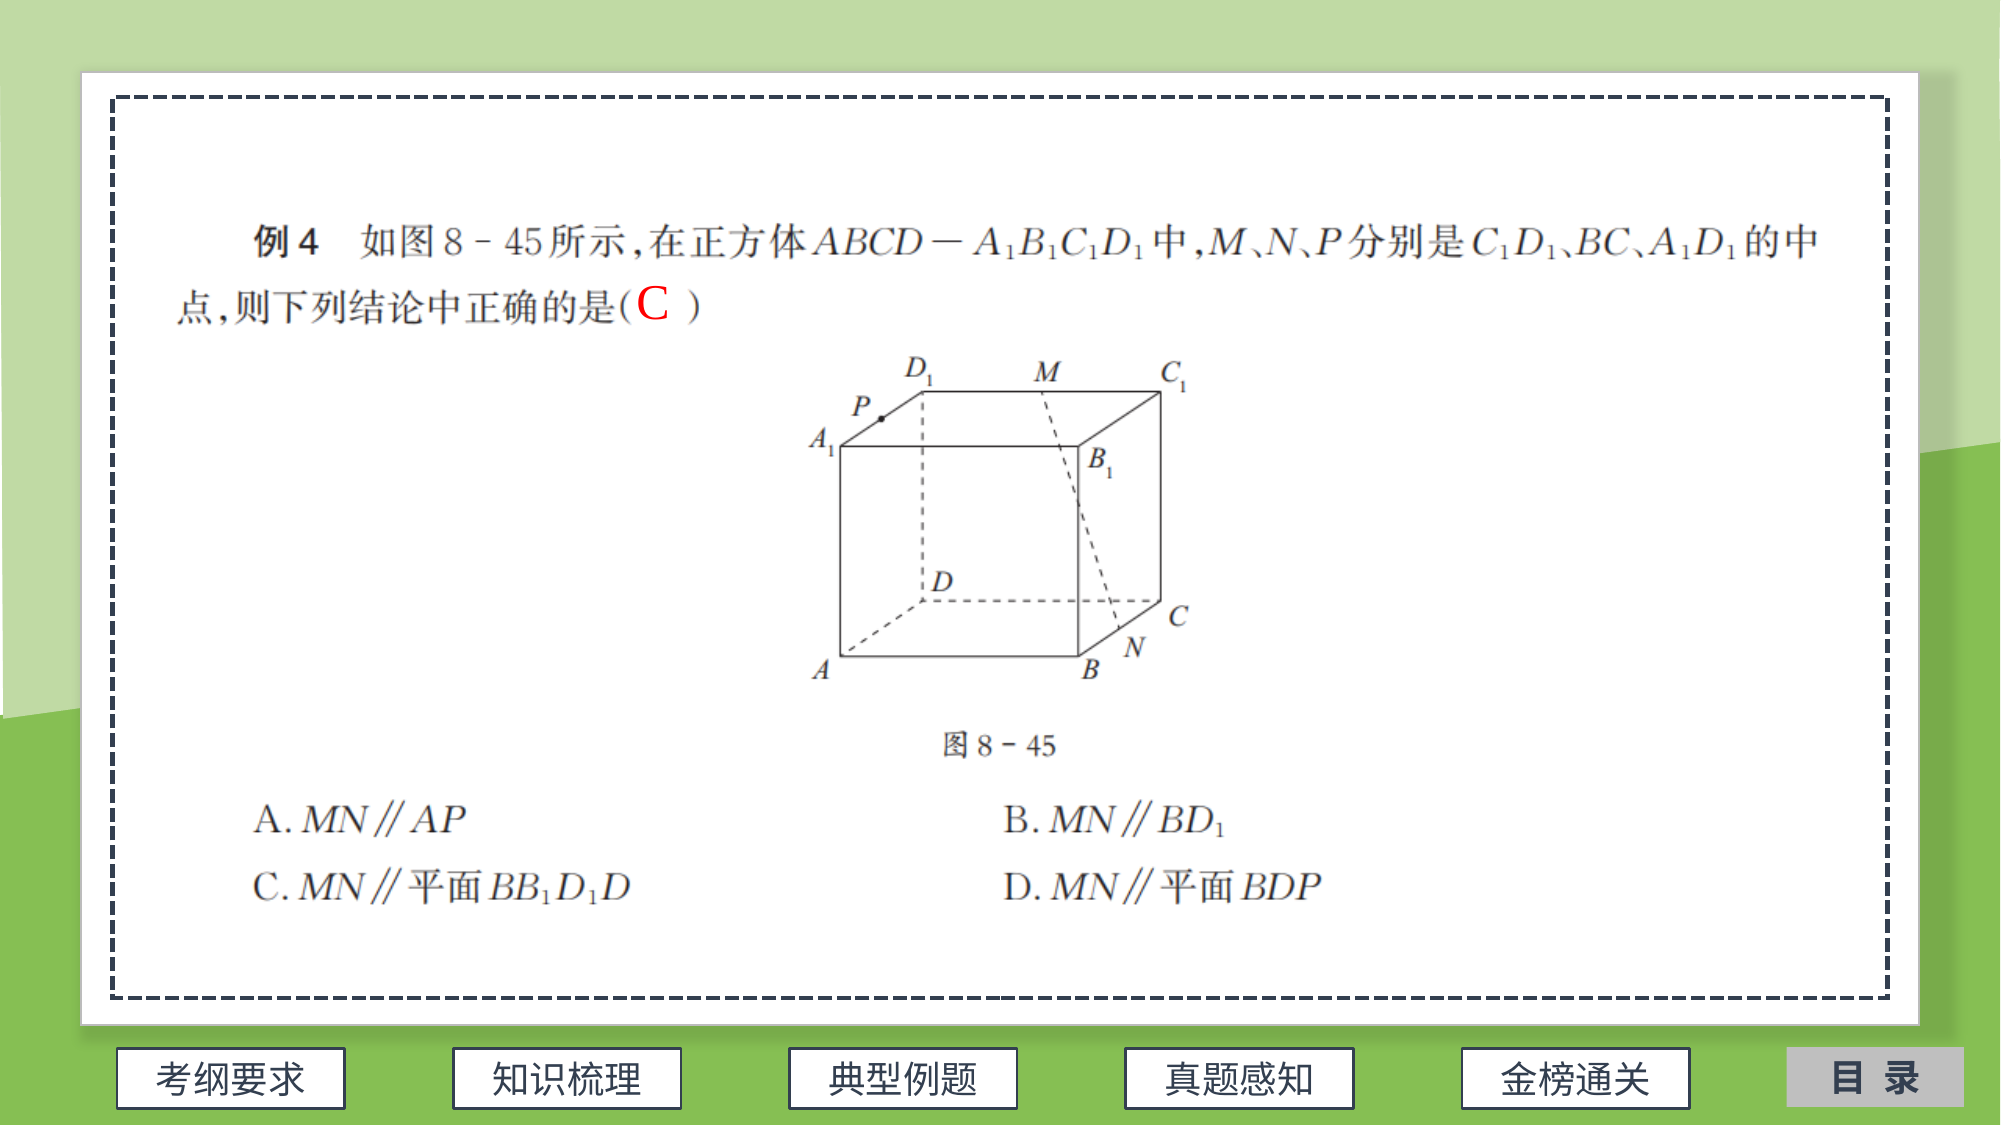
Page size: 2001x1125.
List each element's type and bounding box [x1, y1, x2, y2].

picture [172, 211, 1828, 914]
